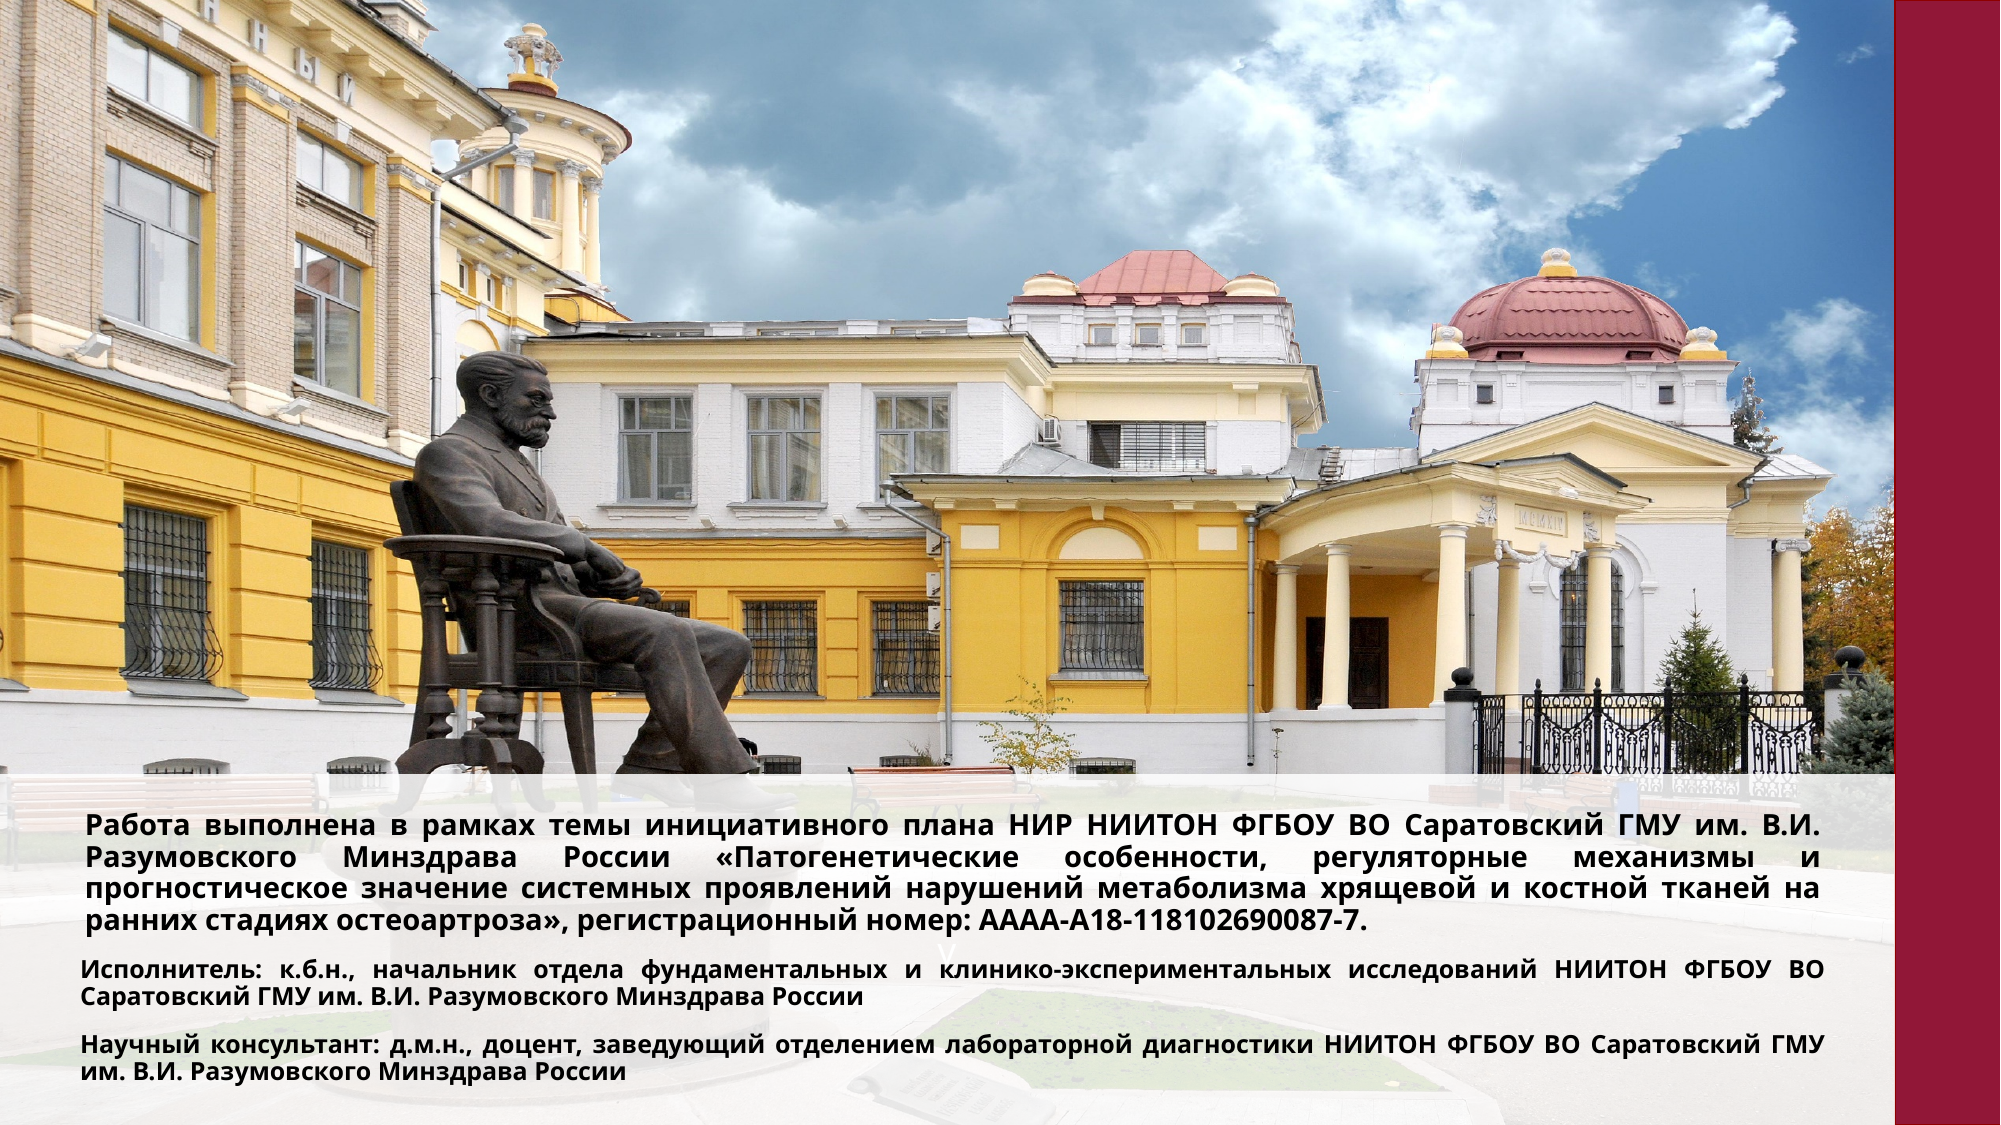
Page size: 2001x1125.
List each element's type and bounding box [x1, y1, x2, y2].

text_box [1897, 0, 2000, 1125]
picture [0, 0, 1897, 1125]
